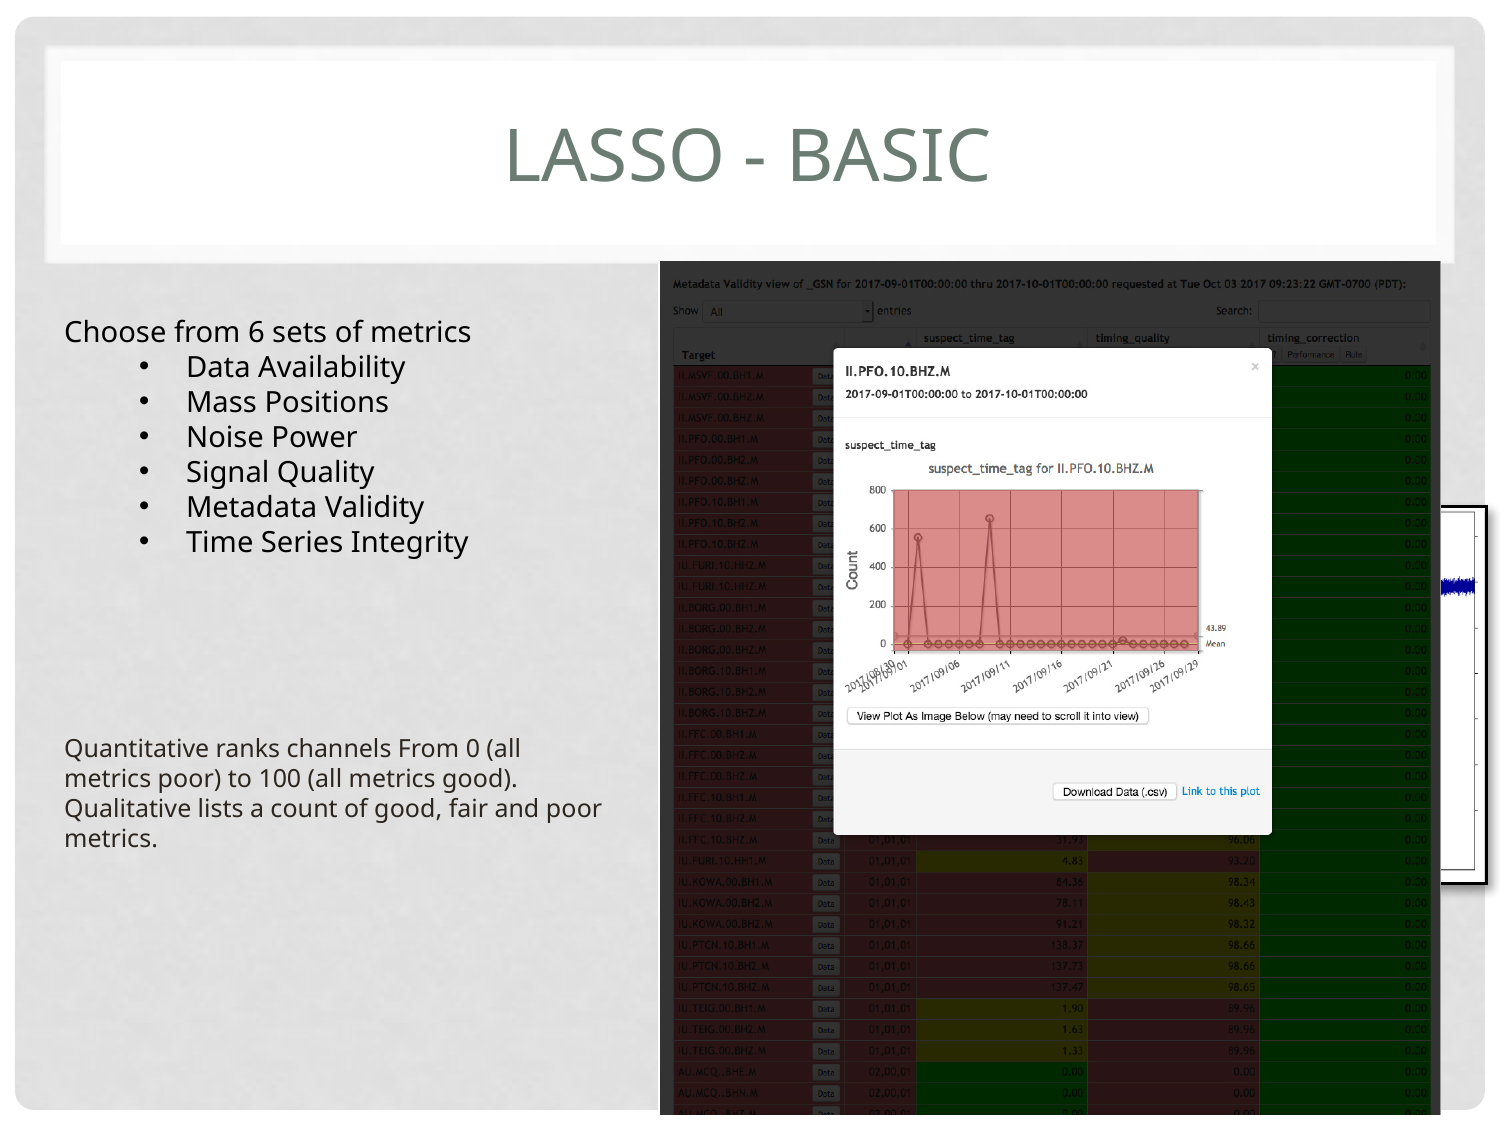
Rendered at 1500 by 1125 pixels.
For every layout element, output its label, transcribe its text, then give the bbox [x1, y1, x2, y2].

text_box Choose from 6 sets of metrics Data Availability Mass Positions Noise Power Signal Quality Metadata Validity Time Series Integrity Quantitative ranks channels From 0 (all metrics poor) to 100 (all metrics good). Qualitative lists a count of good, fair and poor metrics. [49, 305, 631, 895]
picture [658, 260, 1485, 1115]
title Lasso - basic [69, 66, 1425, 238]
